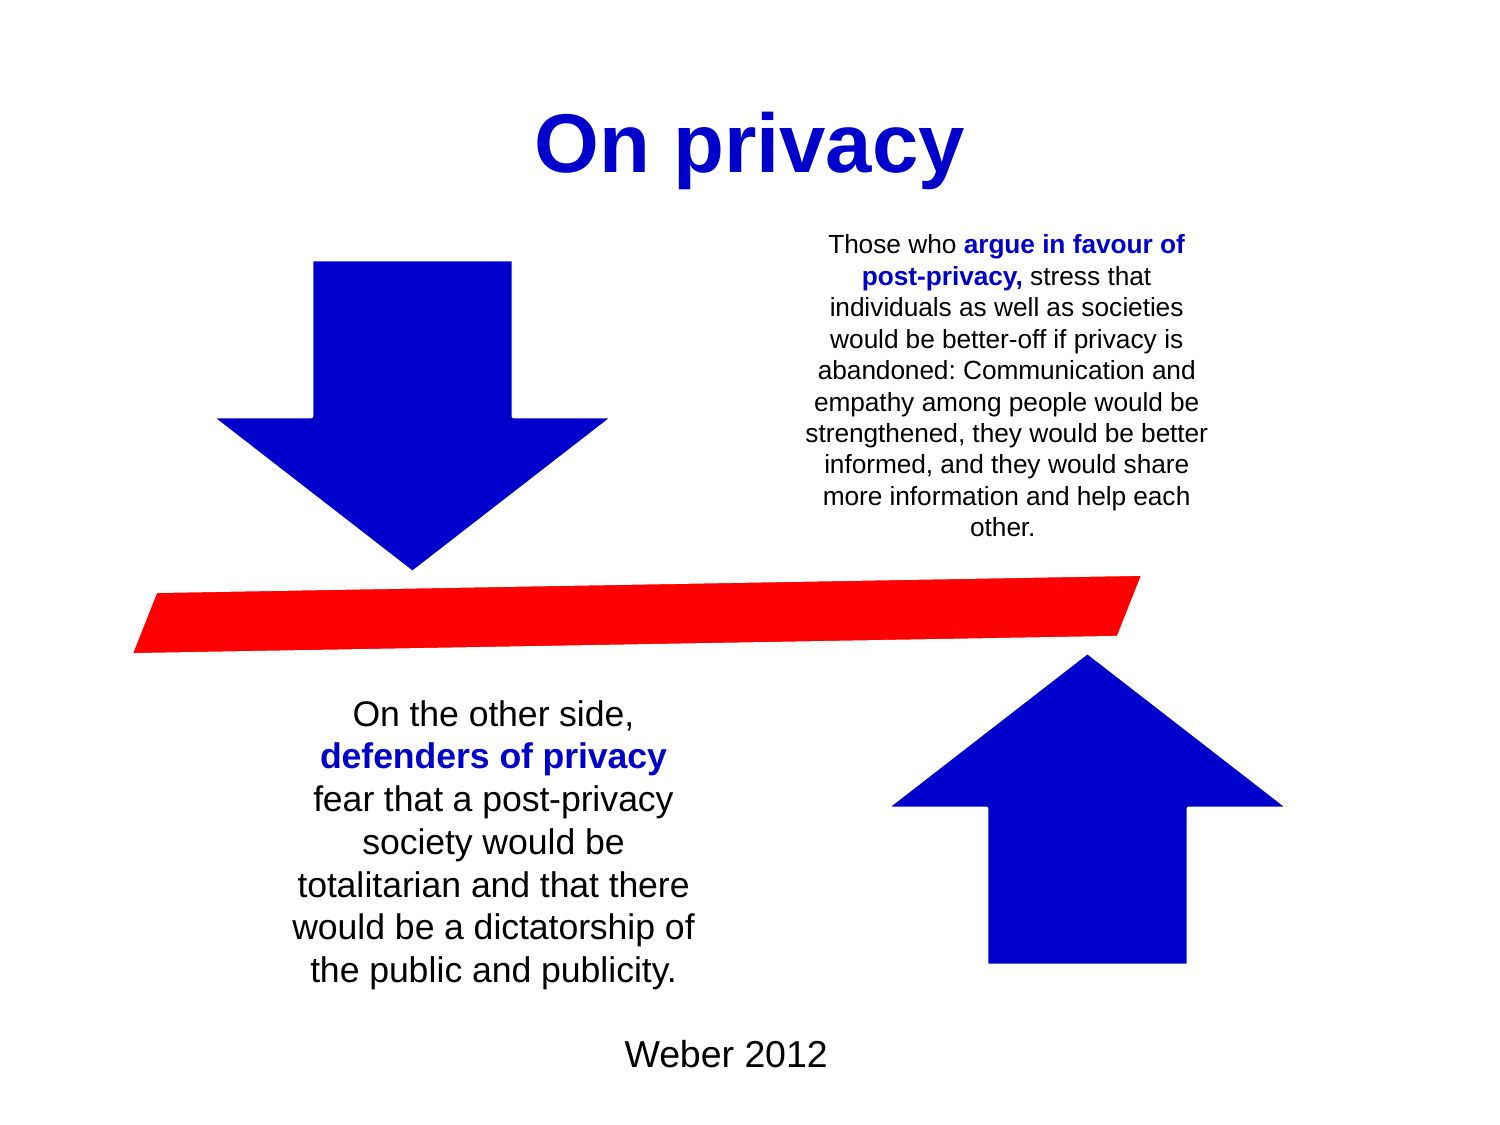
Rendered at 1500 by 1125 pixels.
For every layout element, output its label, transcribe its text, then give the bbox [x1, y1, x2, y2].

title On privacy [75, 45, 1425, 219]
text_box Weber 2012 [609, 1023, 843, 1083]
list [74, 219, 1426, 1006]
